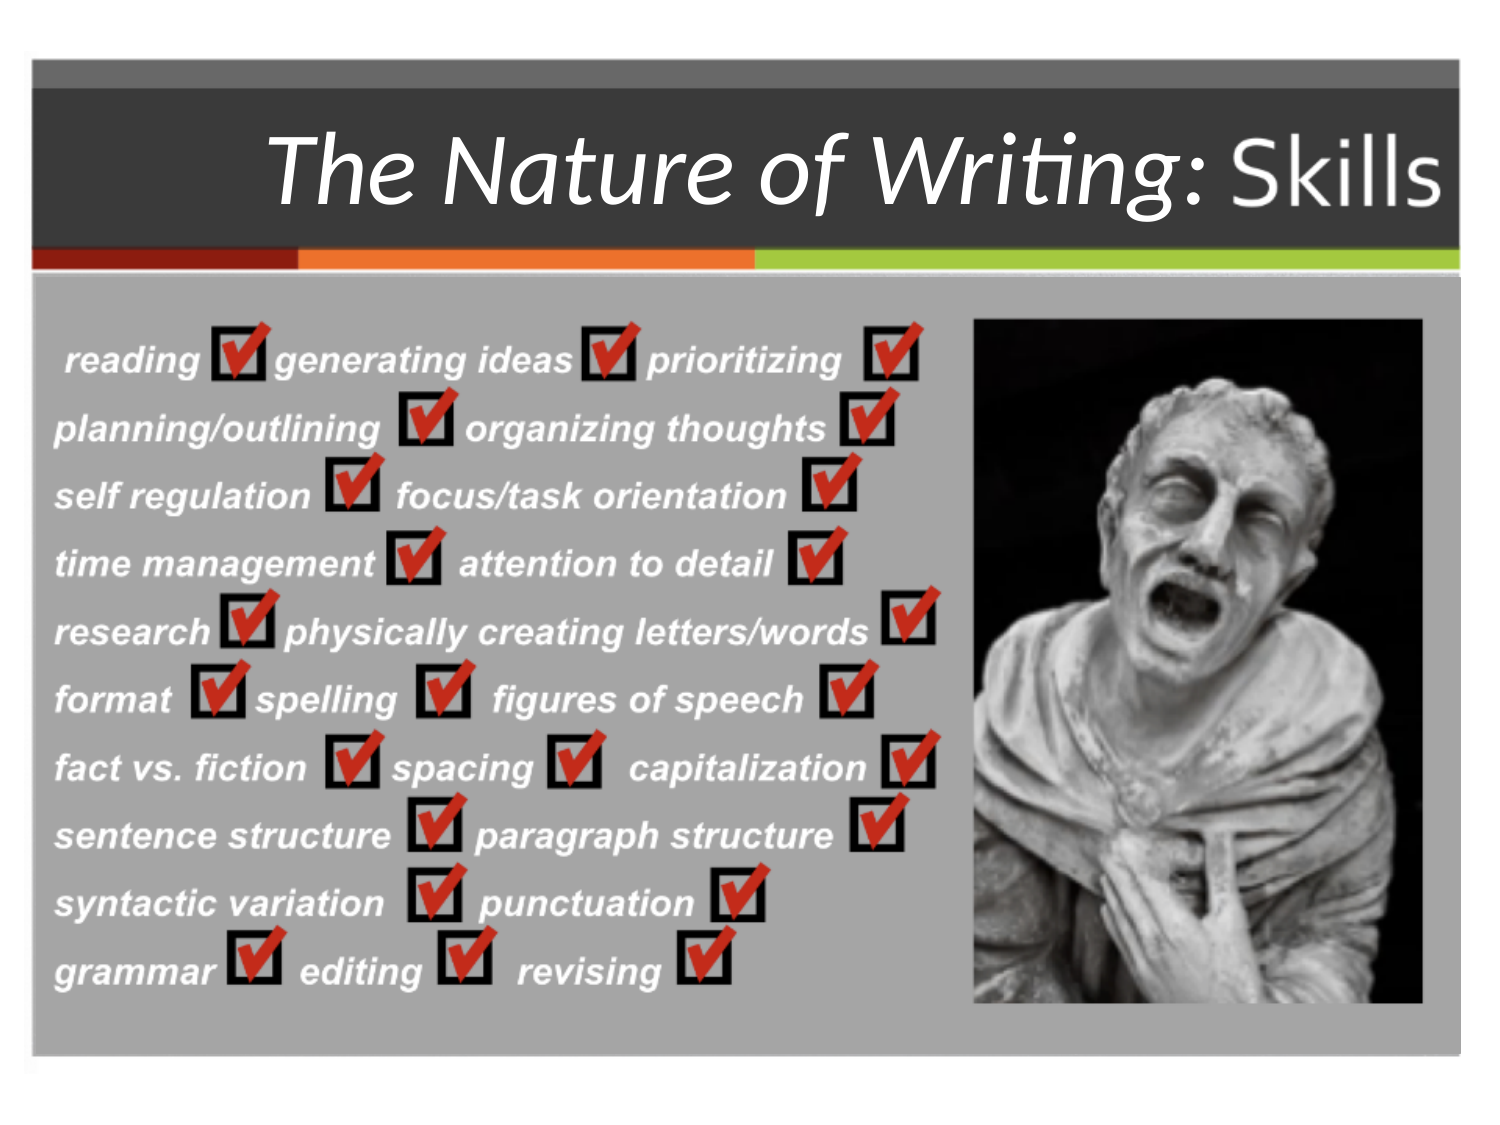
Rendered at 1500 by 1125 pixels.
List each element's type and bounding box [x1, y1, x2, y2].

picture [24, 51, 1476, 1074]
